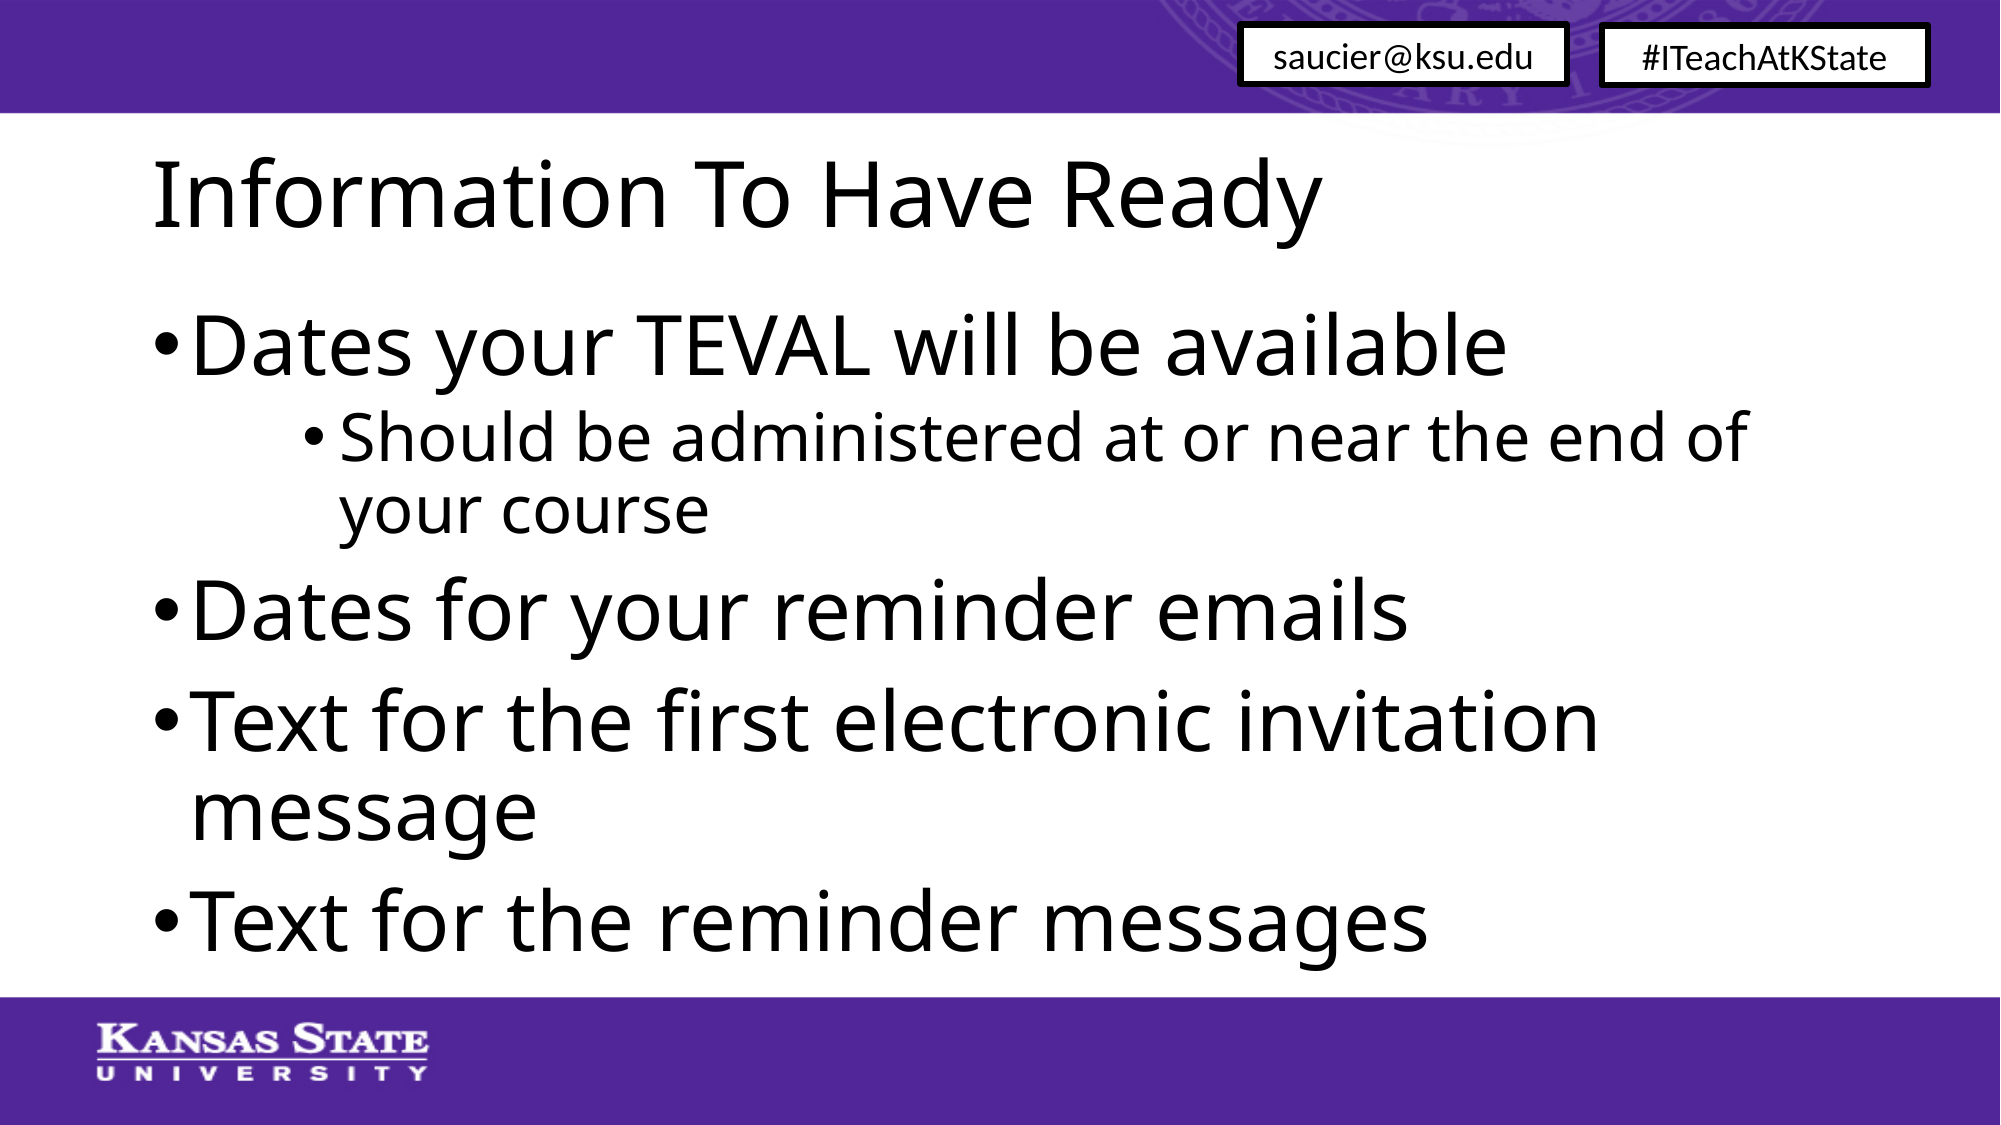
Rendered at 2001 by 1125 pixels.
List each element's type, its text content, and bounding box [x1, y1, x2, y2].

list Dates your TEVAL will be available Should be administered at or near the end of your course Dates for your reminder emails Text for the first electronic invitation message Text for the reminder messages [137, 295, 1887, 989]
title Information To Have Ready [137, 119, 1863, 278]
picture [0, 0, 2000, 1125]
text_box #ITeachAtKState [1601, 25, 1928, 86]
text_box saucier@ksu.edu [1240, 24, 1567, 85]
